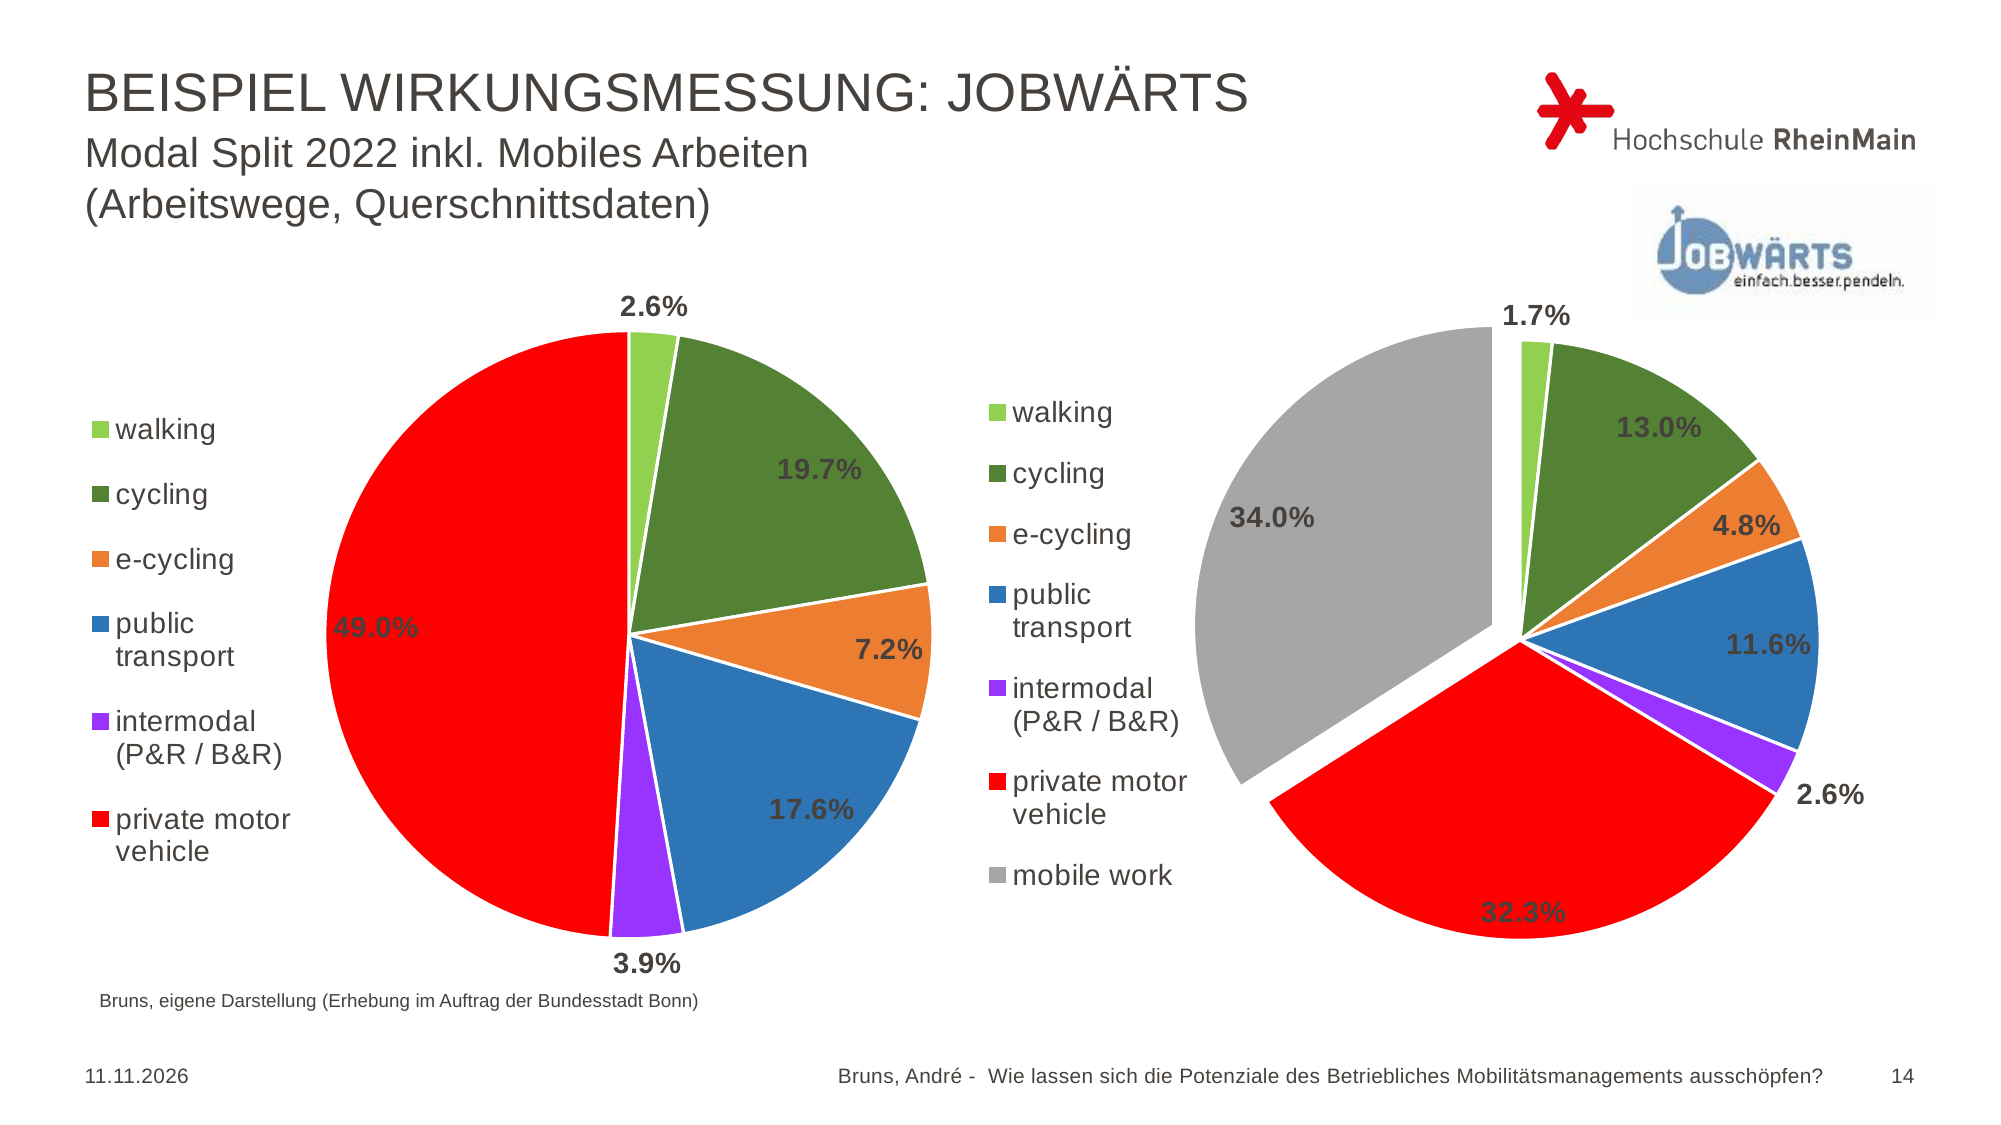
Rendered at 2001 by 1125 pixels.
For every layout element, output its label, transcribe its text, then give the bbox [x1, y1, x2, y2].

footer Bruns, André - Wie lassen sich die Potenziale des Betriebliches Mobilitätsmanagements ausschöpfen? [701, 1059, 1845, 1090]
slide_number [84, 1059, 325, 1090]
picture [1537, 72, 1915, 150]
chart [70, 247, 1918, 1025]
picture [1628, 182, 1937, 323]
slide_number 14 [1845, 1059, 1915, 1090]
title Beispiel Wirkungsmessung: Jobwärts [84, 66, 1443, 124]
list Modal Split 2022 inkl. Mobiles Arbeiten (Arbeitswege, Querschnittsdaten) [84, 125, 1443, 224]
